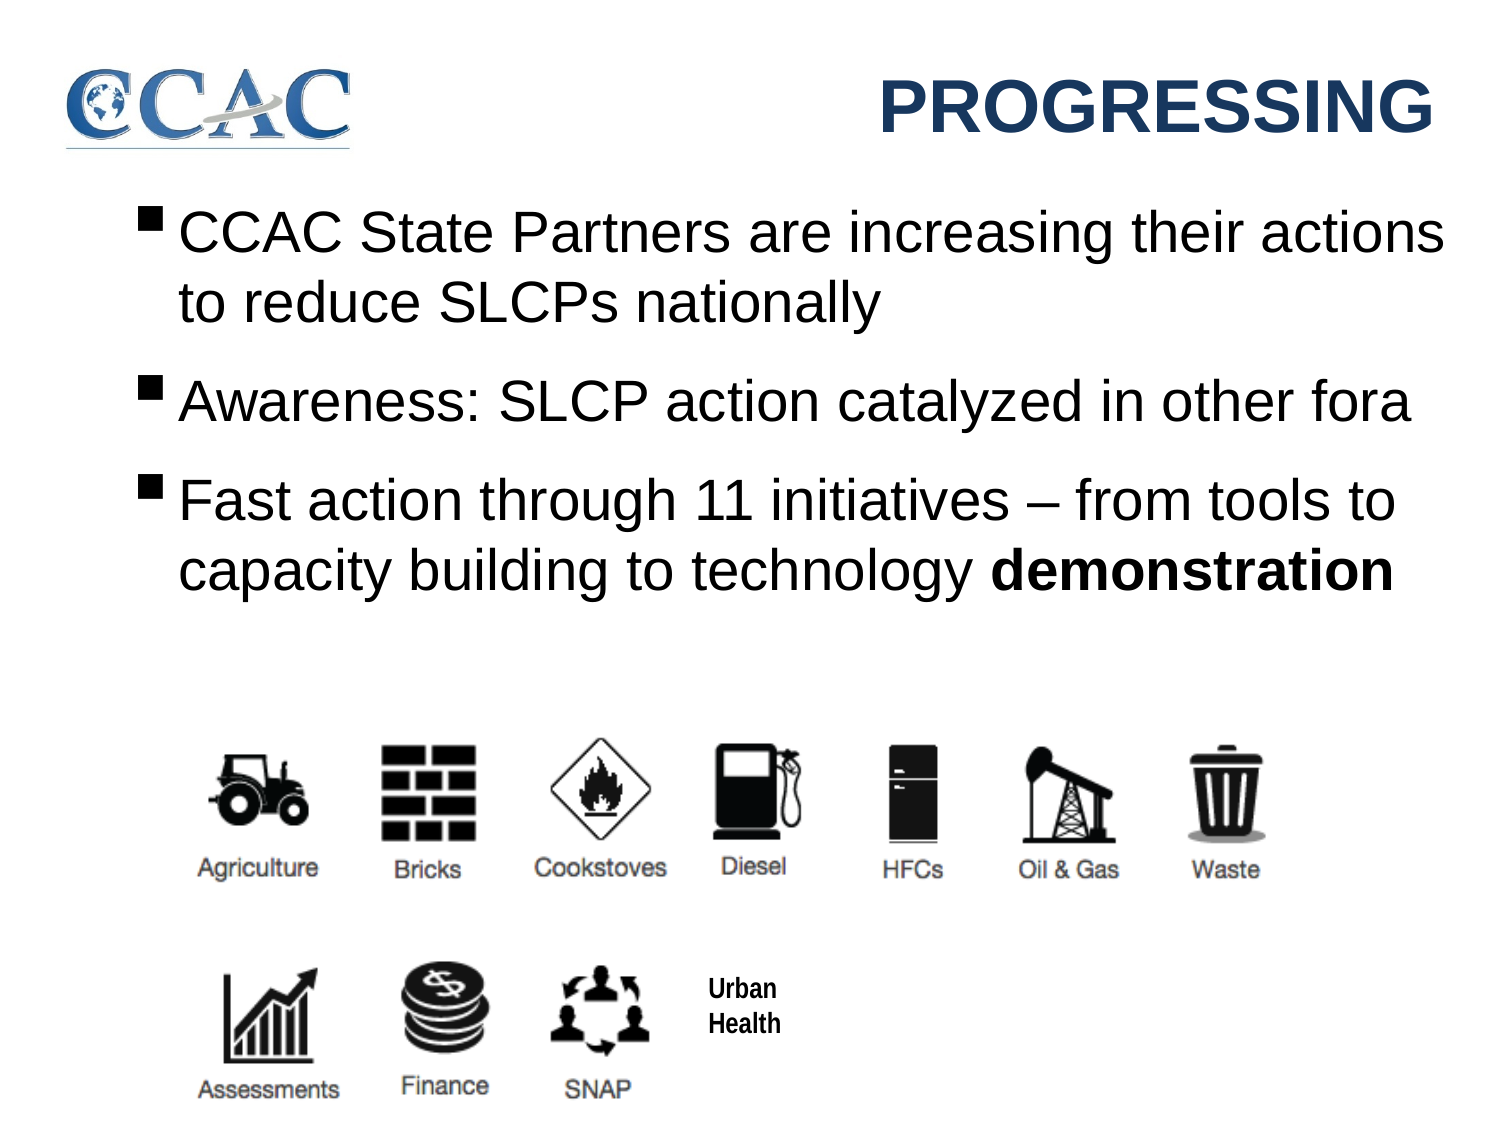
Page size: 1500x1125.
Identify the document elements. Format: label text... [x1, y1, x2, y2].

text_box PROGRESSING [863, 49, 1452, 155]
text_box CCAC State Partners are increasing their actions to reduce SLCPs nationally Awareness: SLCP action catalyzed in other fora Fast action through 11 initiatives – from tools to capacity building to technology demonstration [116, 186, 1500, 610]
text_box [185, 703, 1319, 1114]
picture [42, 44, 373, 173]
